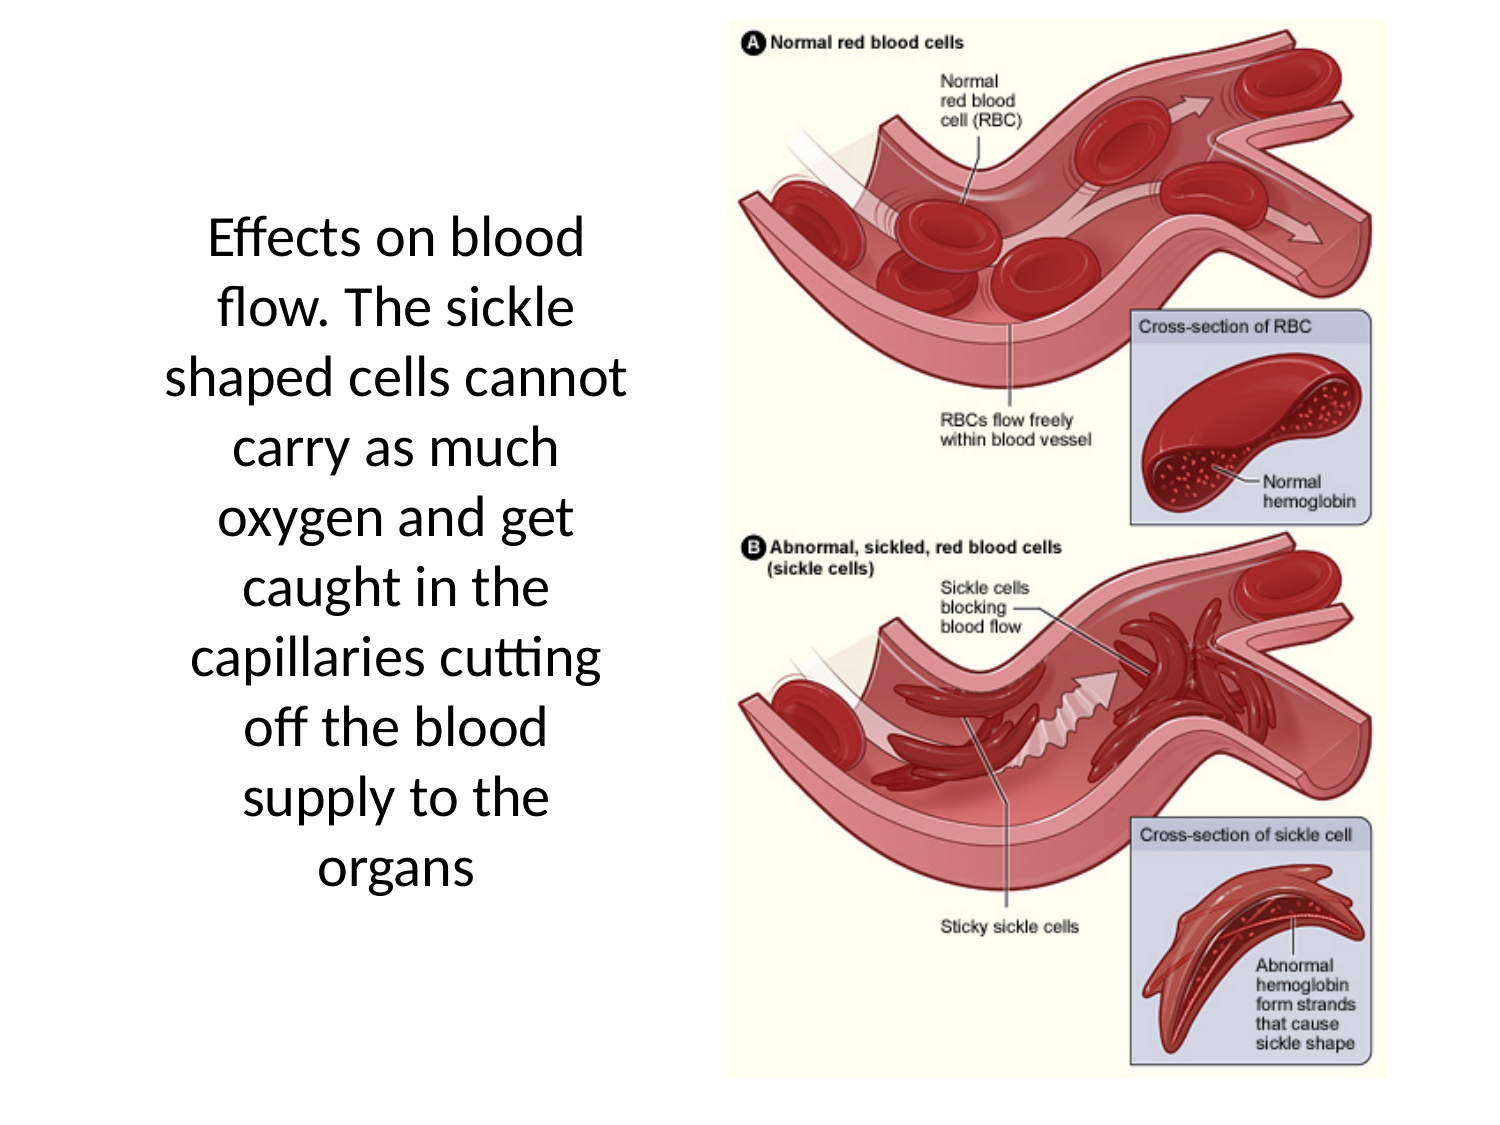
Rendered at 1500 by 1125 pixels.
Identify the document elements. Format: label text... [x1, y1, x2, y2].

title Effects on blood flow. The sickle shaped cells cannot carry as much oxygen and get caught in the capillaries cutting off the blood supply to the organs [147, 182, 646, 915]
picture [726, 18, 1389, 1078]
